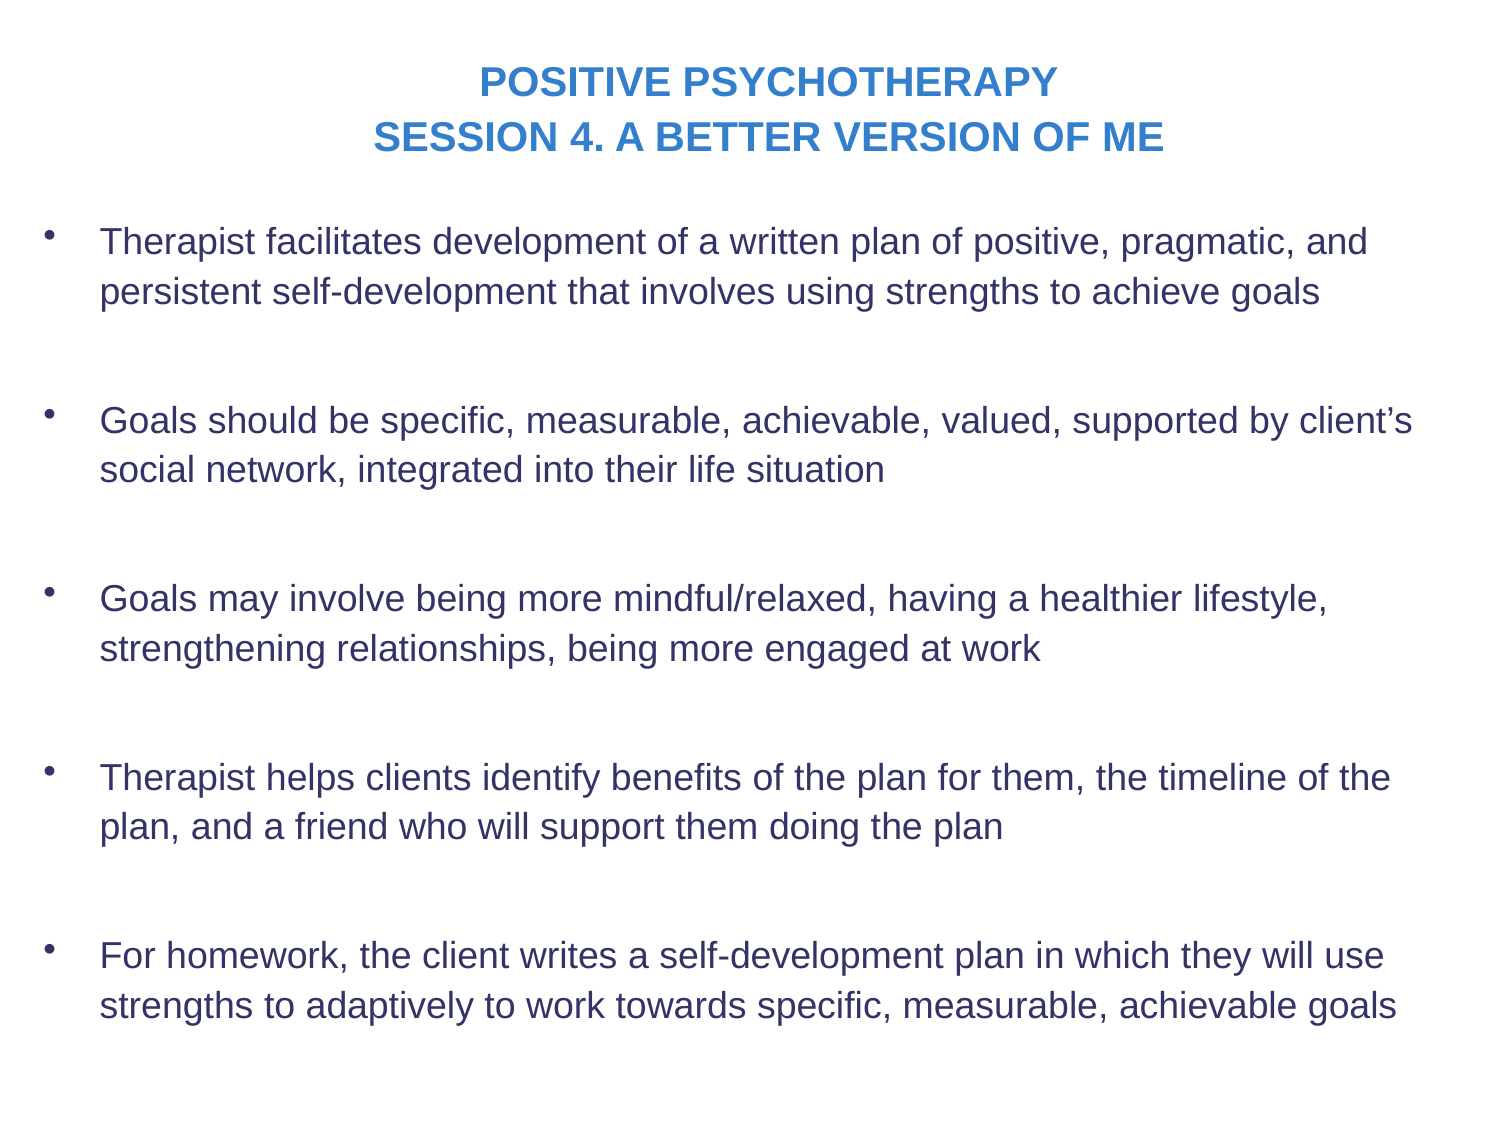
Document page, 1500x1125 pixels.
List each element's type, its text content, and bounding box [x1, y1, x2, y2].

text_box POSITIVE PSYCHOTHERAPY SESSION 4. A BETTER VERSION OF ME [100, 42, 1438, 166]
text_box Therapist facilitates development of a written plan of positive, pragmatic, and persistent self-development that involves using strengths to achieve goals Goals should be specific, measurable, achievable, valued, supported by client’s social network, integrated into their life situation Goals may involve being more mindful/relaxed, having a healthier lifestyle, strengthening relationships, being more engaged at work Therapist helps clients identify benefits of the plan for them, the timeline of the plan, and a friend who will support them doing the plan For homework, the client writes a self-development plan in which they will use strengths to adaptively to work towards specific, measurable, achievable goals [28, 205, 1472, 997]
